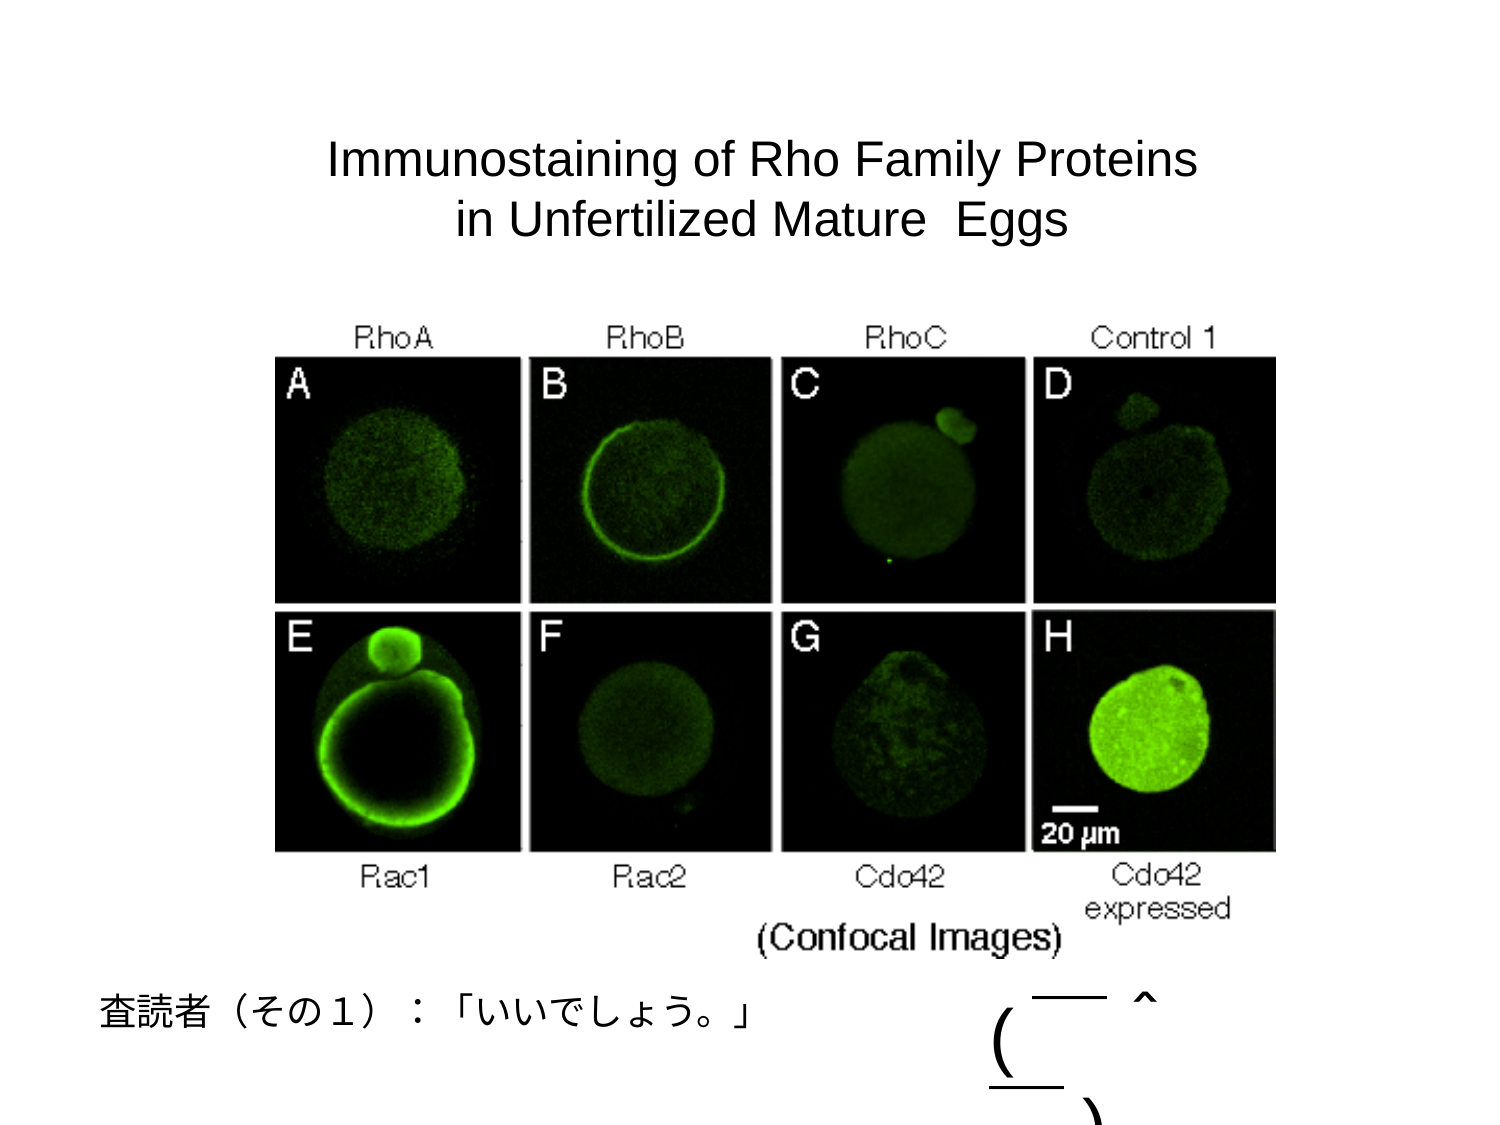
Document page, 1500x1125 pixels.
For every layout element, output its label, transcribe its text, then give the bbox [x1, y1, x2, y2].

text_box 査読者（その１）：「いいでしょう。」 [84, 980, 786, 1040]
title Immunostaining of Rho Family Proteins in Unfertilized Mature Eggs [124, 62, 1401, 251]
picture [274, 324, 1276, 959]
text_box (￣＾￣) [975, 980, 1263, 1125]
